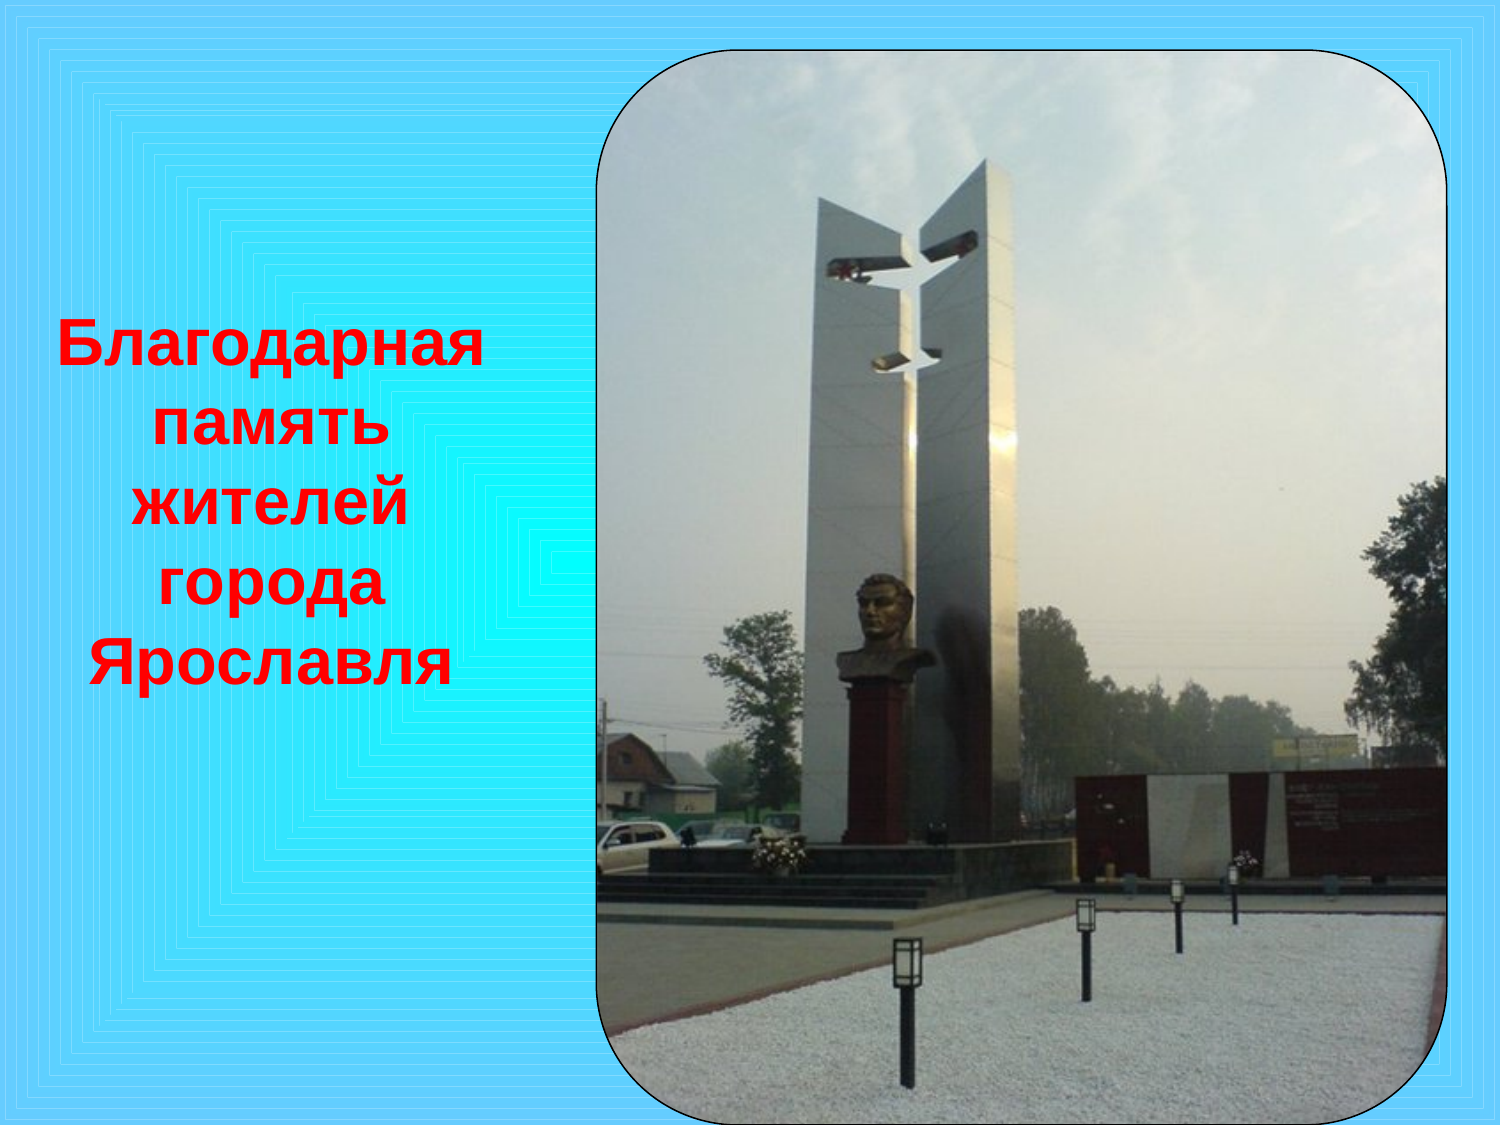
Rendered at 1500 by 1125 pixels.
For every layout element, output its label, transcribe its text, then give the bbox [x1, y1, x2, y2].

text_box [1391, 78, 1500, 144]
text_box Благодарная память жителей города Ярославля [29, 290, 514, 706]
text_box [596, 50, 1447, 1125]
